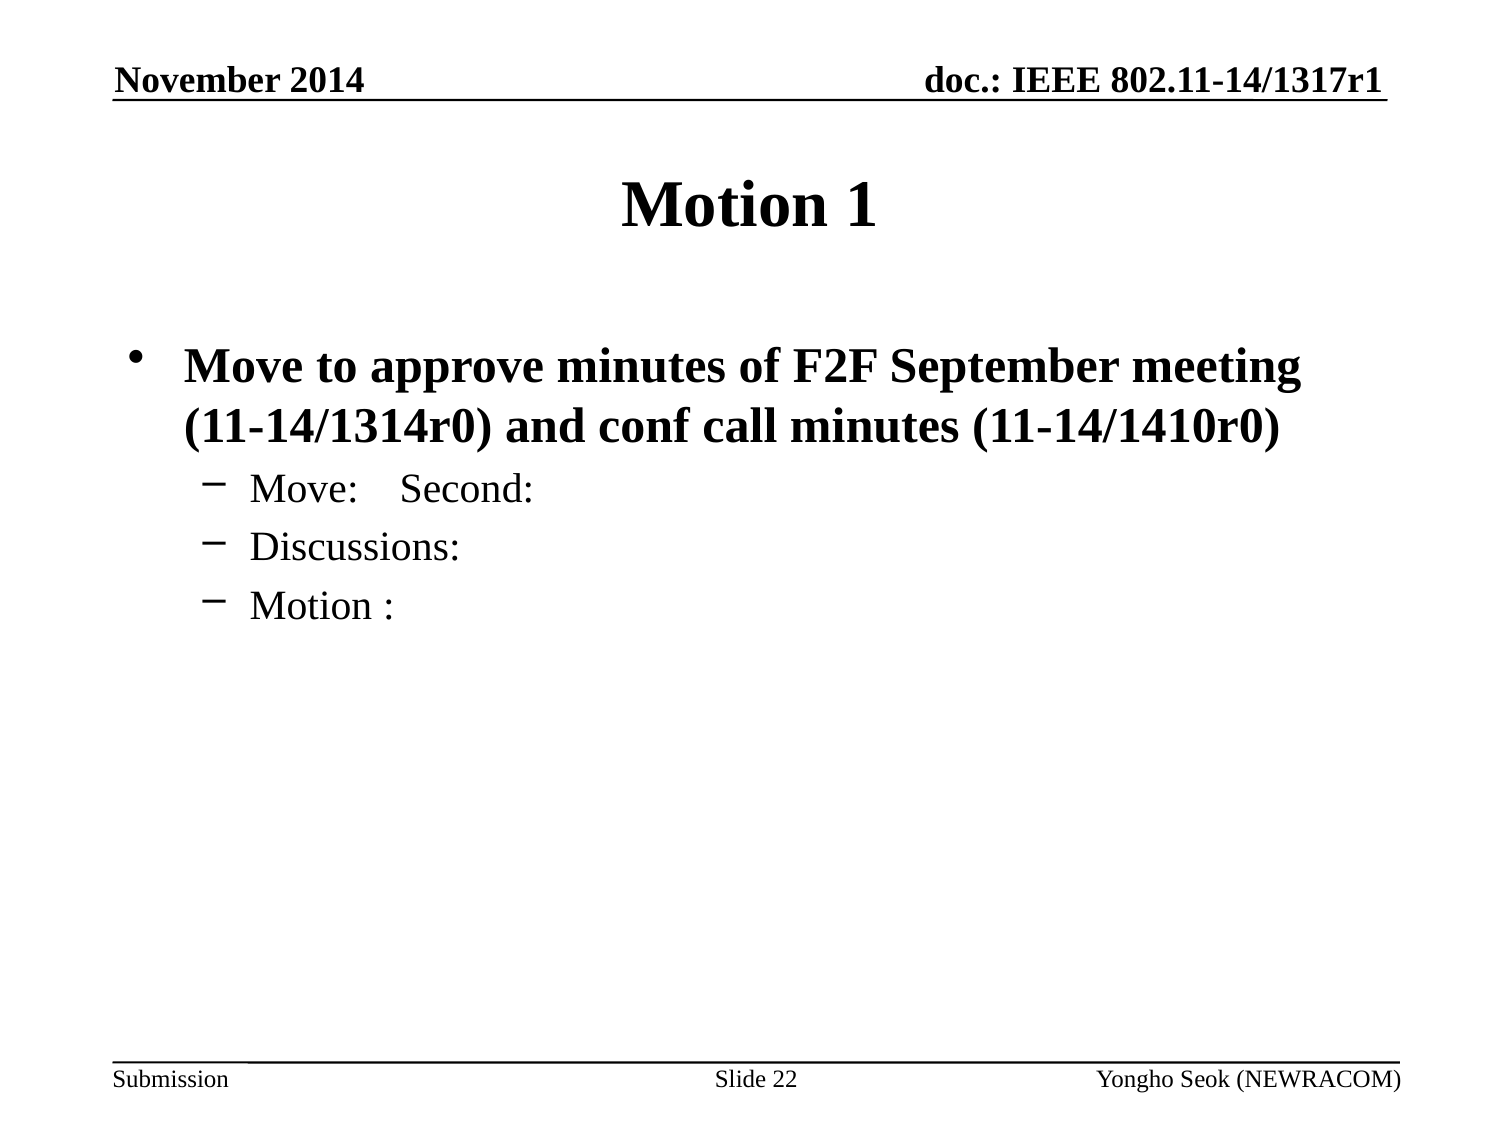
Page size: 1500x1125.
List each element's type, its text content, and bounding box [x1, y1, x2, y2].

footer Yongho Seok (NEWRACOM) [1088, 1061, 1402, 1093]
title Motion 1 [112, 112, 1388, 288]
list Move to approve minutes of F2F September meeting (11-14/1314r0) and conf call minutes (11-14/1410r0) Move: Second: Discussions: Motion : [112, 324, 1388, 1001]
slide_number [114, 54, 368, 101]
slide_number Slide 22 [712, 1061, 800, 1093]
